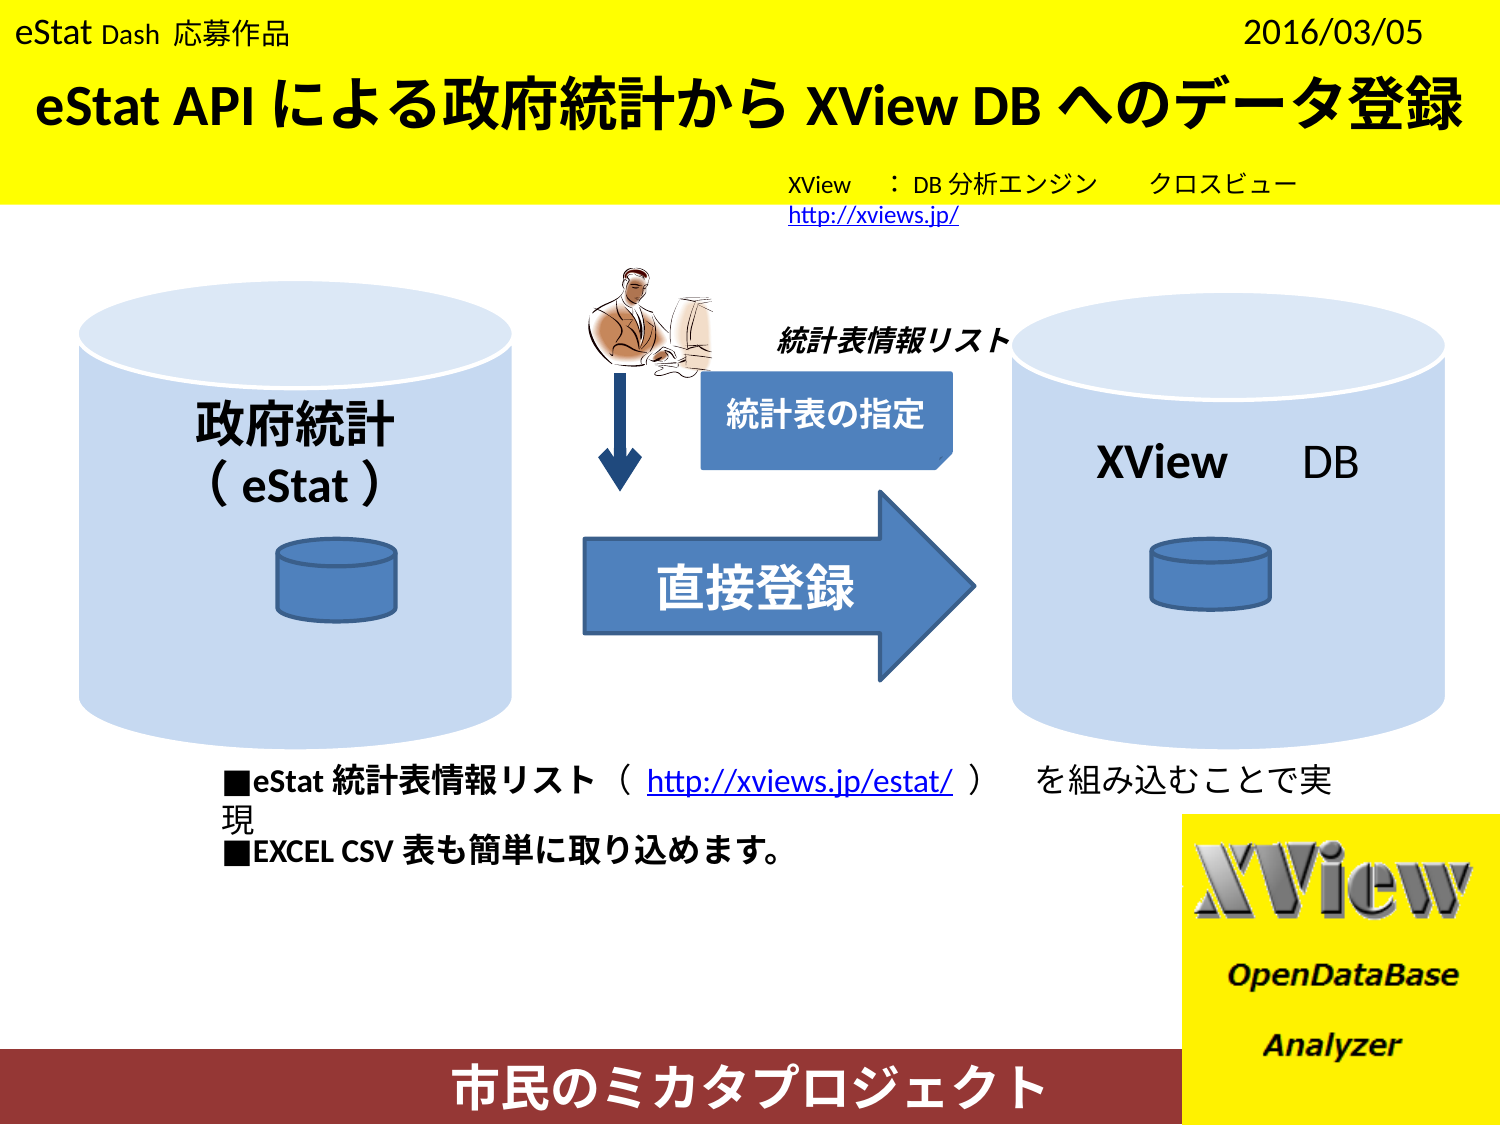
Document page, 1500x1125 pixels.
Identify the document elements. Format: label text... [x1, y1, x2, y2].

text_box XView DB [1007, 288, 1450, 751]
text_box 統計表の指定 [700, 371, 953, 471]
text_box 直接登録 [582, 489, 977, 683]
text_box [275, 536, 398, 624]
text_box 市民のミカタプロジェクト [0, 1049, 1177, 1124]
text_box eStat APIによる政府統計からXView DBへのデータ登録 [0, 0, 1500, 205]
text_box 統計表情報リスト [761, 314, 1034, 365]
text_box XView ：DB分析エンジン クロスビュー http://xviews.jp/ [773, 160, 1500, 236]
picture [584, 266, 714, 380]
text_box ■EXCEL CSV表も簡単に取り込めます。 [206, 822, 1093, 877]
text_box 政府統計（eStat） [74, 276, 516, 751]
text_box [1149, 536, 1272, 612]
text_box 2016/03/05 [1228, 0, 1500, 60]
picture [1182, 813, 1500, 1125]
text_box ■eStat統計表情報リスト（ http://xviews.jp/estat/ ） を組み込むことで実現 [206, 751, 1365, 846]
text_box eStat Dash 応募作品 [0, 0, 449, 60]
